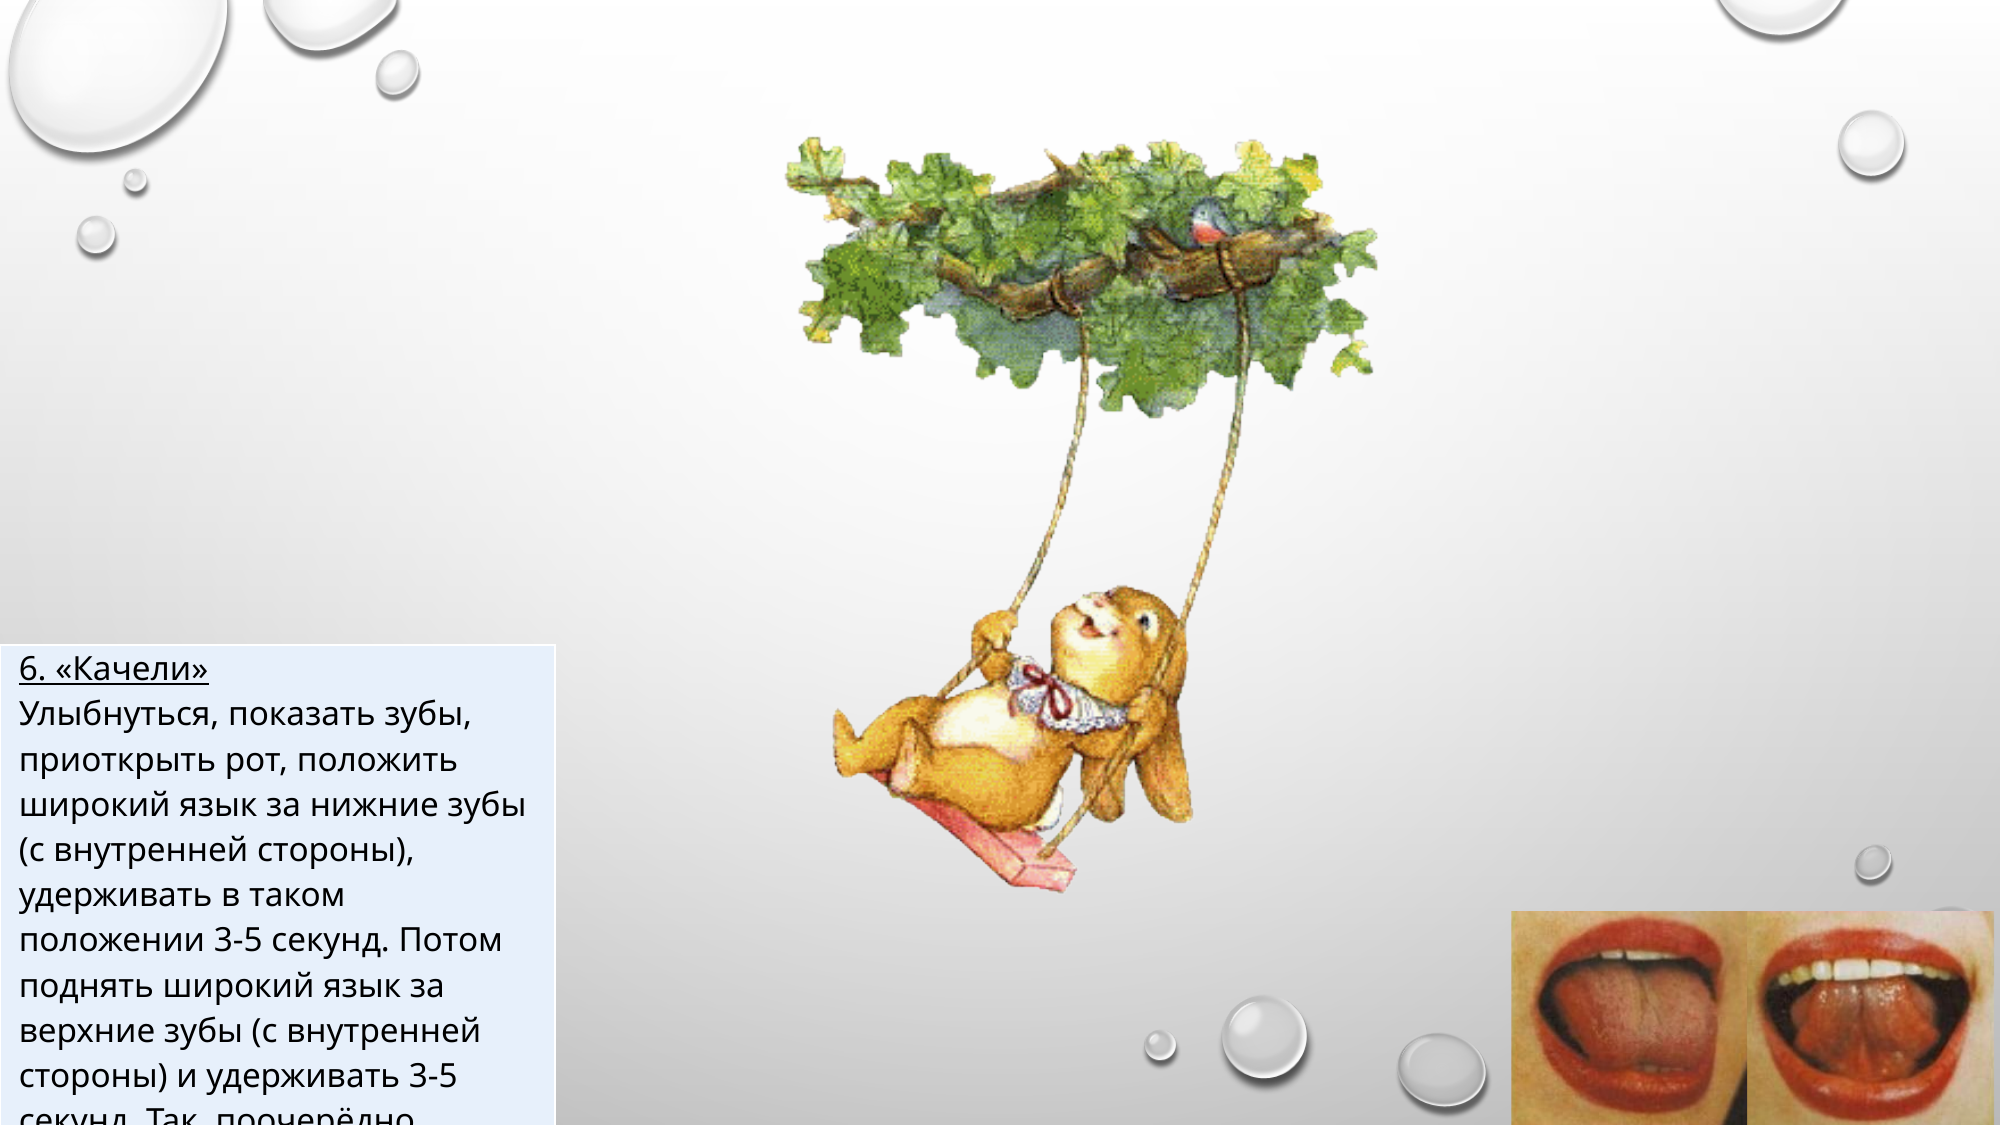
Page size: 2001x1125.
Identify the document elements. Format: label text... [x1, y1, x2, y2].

picture [0, 0, 2000, 1125]
table_header 6. «Качели» Улыбнуться, показать зубы, приоткрыть рот, положить широкий язык за нижние зубы (с внутренней стороны), удерживать в таком положении 3-5 секунд. Потом поднять широкий язык за верхние зубы (с внутренней стороны) и удерживать 3-5 секунд. Так, поочерёдно, менять положение языка 4-6 раз. [1, 646, 554, 1125]
